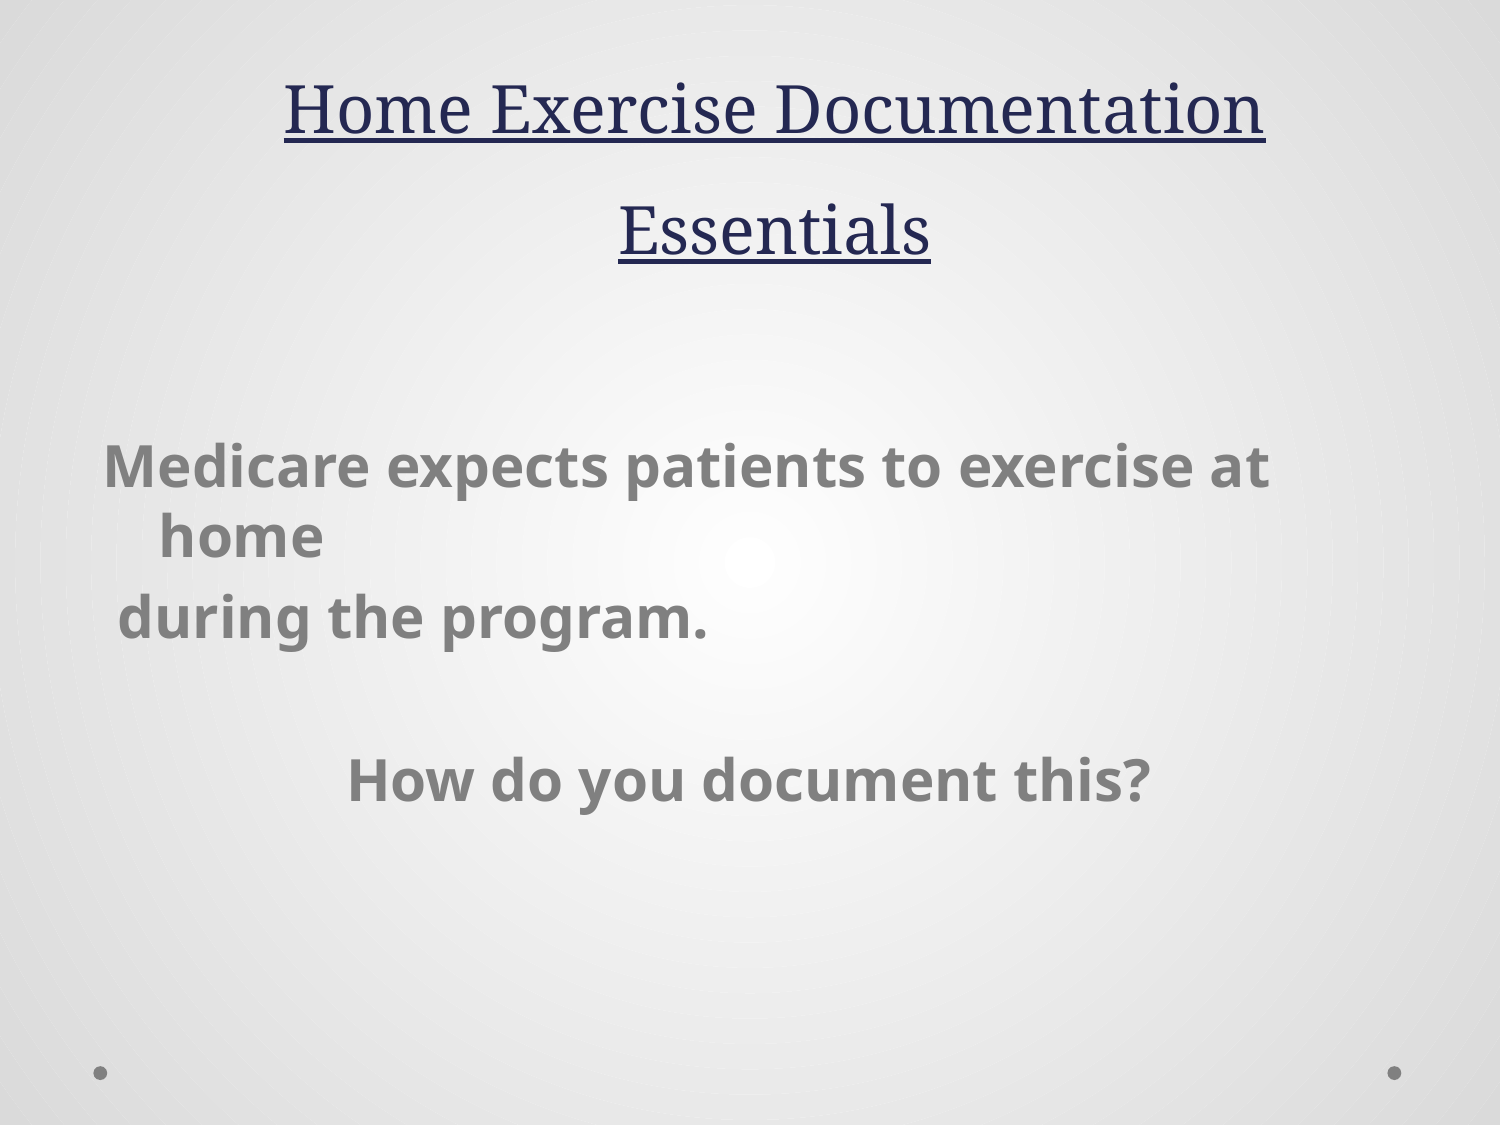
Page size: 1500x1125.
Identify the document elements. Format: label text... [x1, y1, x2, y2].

list Medicare expects patients to exercise at home during the program. How do you document this? [87, 350, 1463, 863]
title Home Exercise Documentation Essentials [162, 125, 1388, 275]
